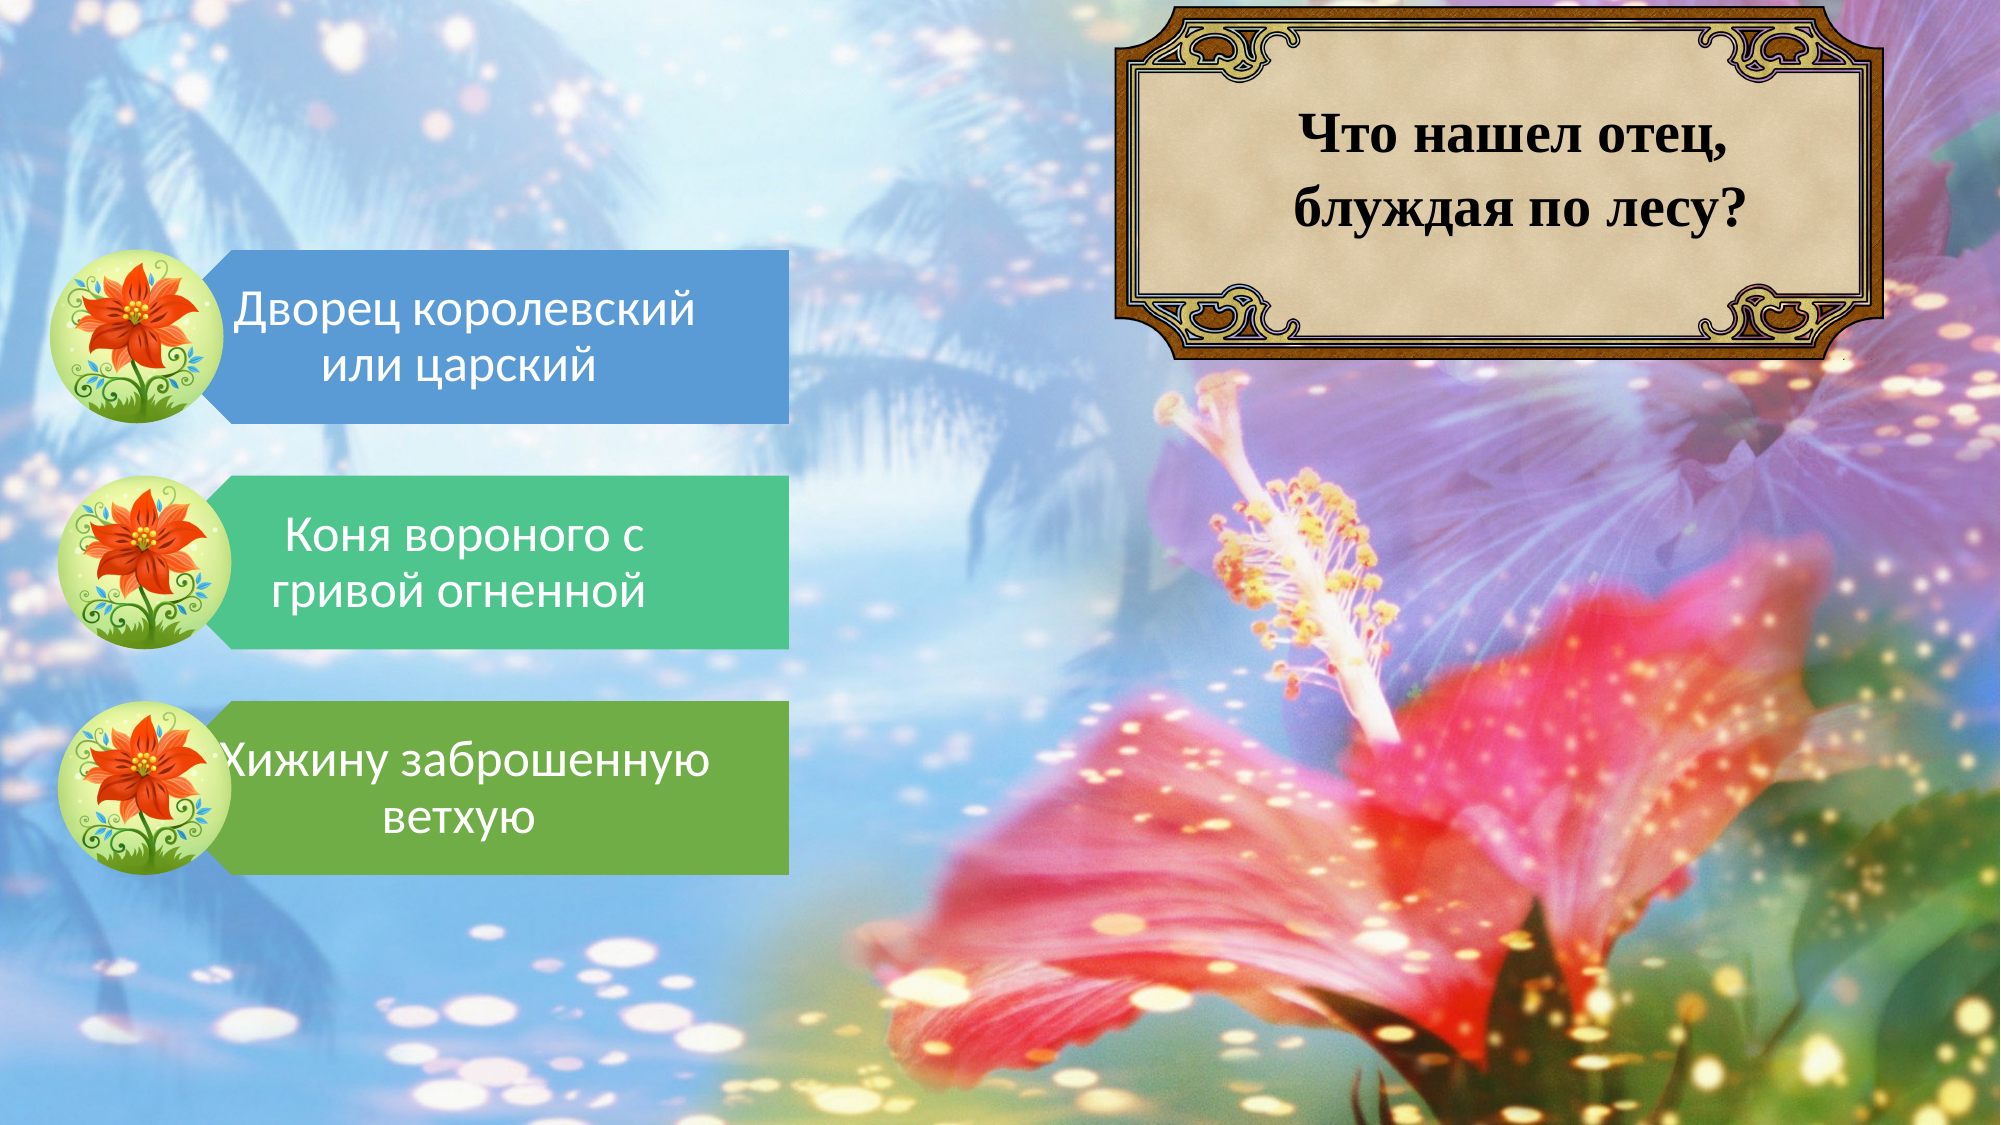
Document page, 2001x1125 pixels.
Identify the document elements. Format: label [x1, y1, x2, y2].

picture [0, 0, 2000, 1125]
text_box [0, 249, 908, 876]
